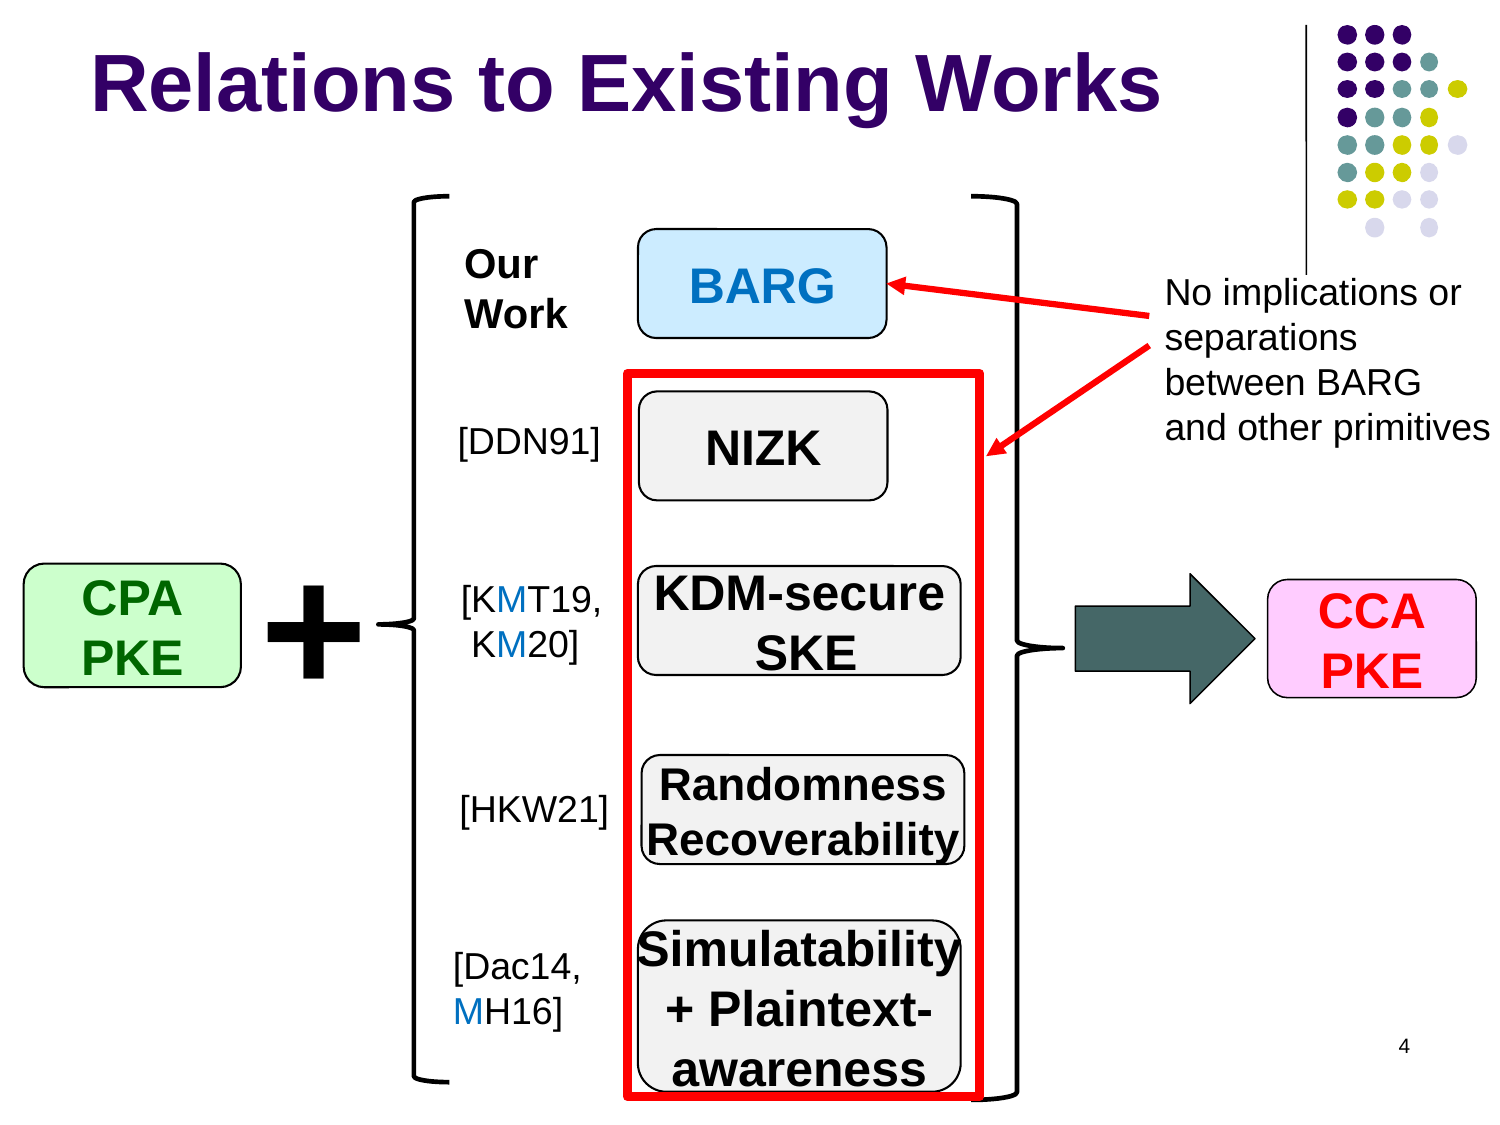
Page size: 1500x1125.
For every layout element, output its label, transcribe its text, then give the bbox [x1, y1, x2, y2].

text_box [898, 298, 1150, 317]
text_box [HKW21] [450, 777, 627, 837]
text_box [1075, 573, 1255, 704]
text_box No implications or separations between BARG and other primitives [1149, 261, 1500, 456]
text_box [971, 196, 1017, 296]
text_box [971, 326, 1017, 373]
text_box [985, 345, 1150, 457]
text_box [KMT19, KM20] [450, 567, 627, 673]
text_box [971, 458, 1063, 1100]
text_box CCA PKE [1267, 579, 1477, 698]
text_box CPA PKE [23, 563, 241, 688]
text_box [378, 196, 450, 1083]
text_box Our Work [450, 229, 672, 345]
text_box [DDN91] [450, 409, 627, 470]
text_box BARG [672, 229, 887, 339]
title Relations to Existing Works [74, 19, 1313, 233]
slide_number 4 [1074, 1024, 1426, 1101]
text_box [627, 373, 980, 1097]
text_box [Dac14, MH16] [450, 934, 627, 1040]
text_box + [245, 502, 364, 738]
